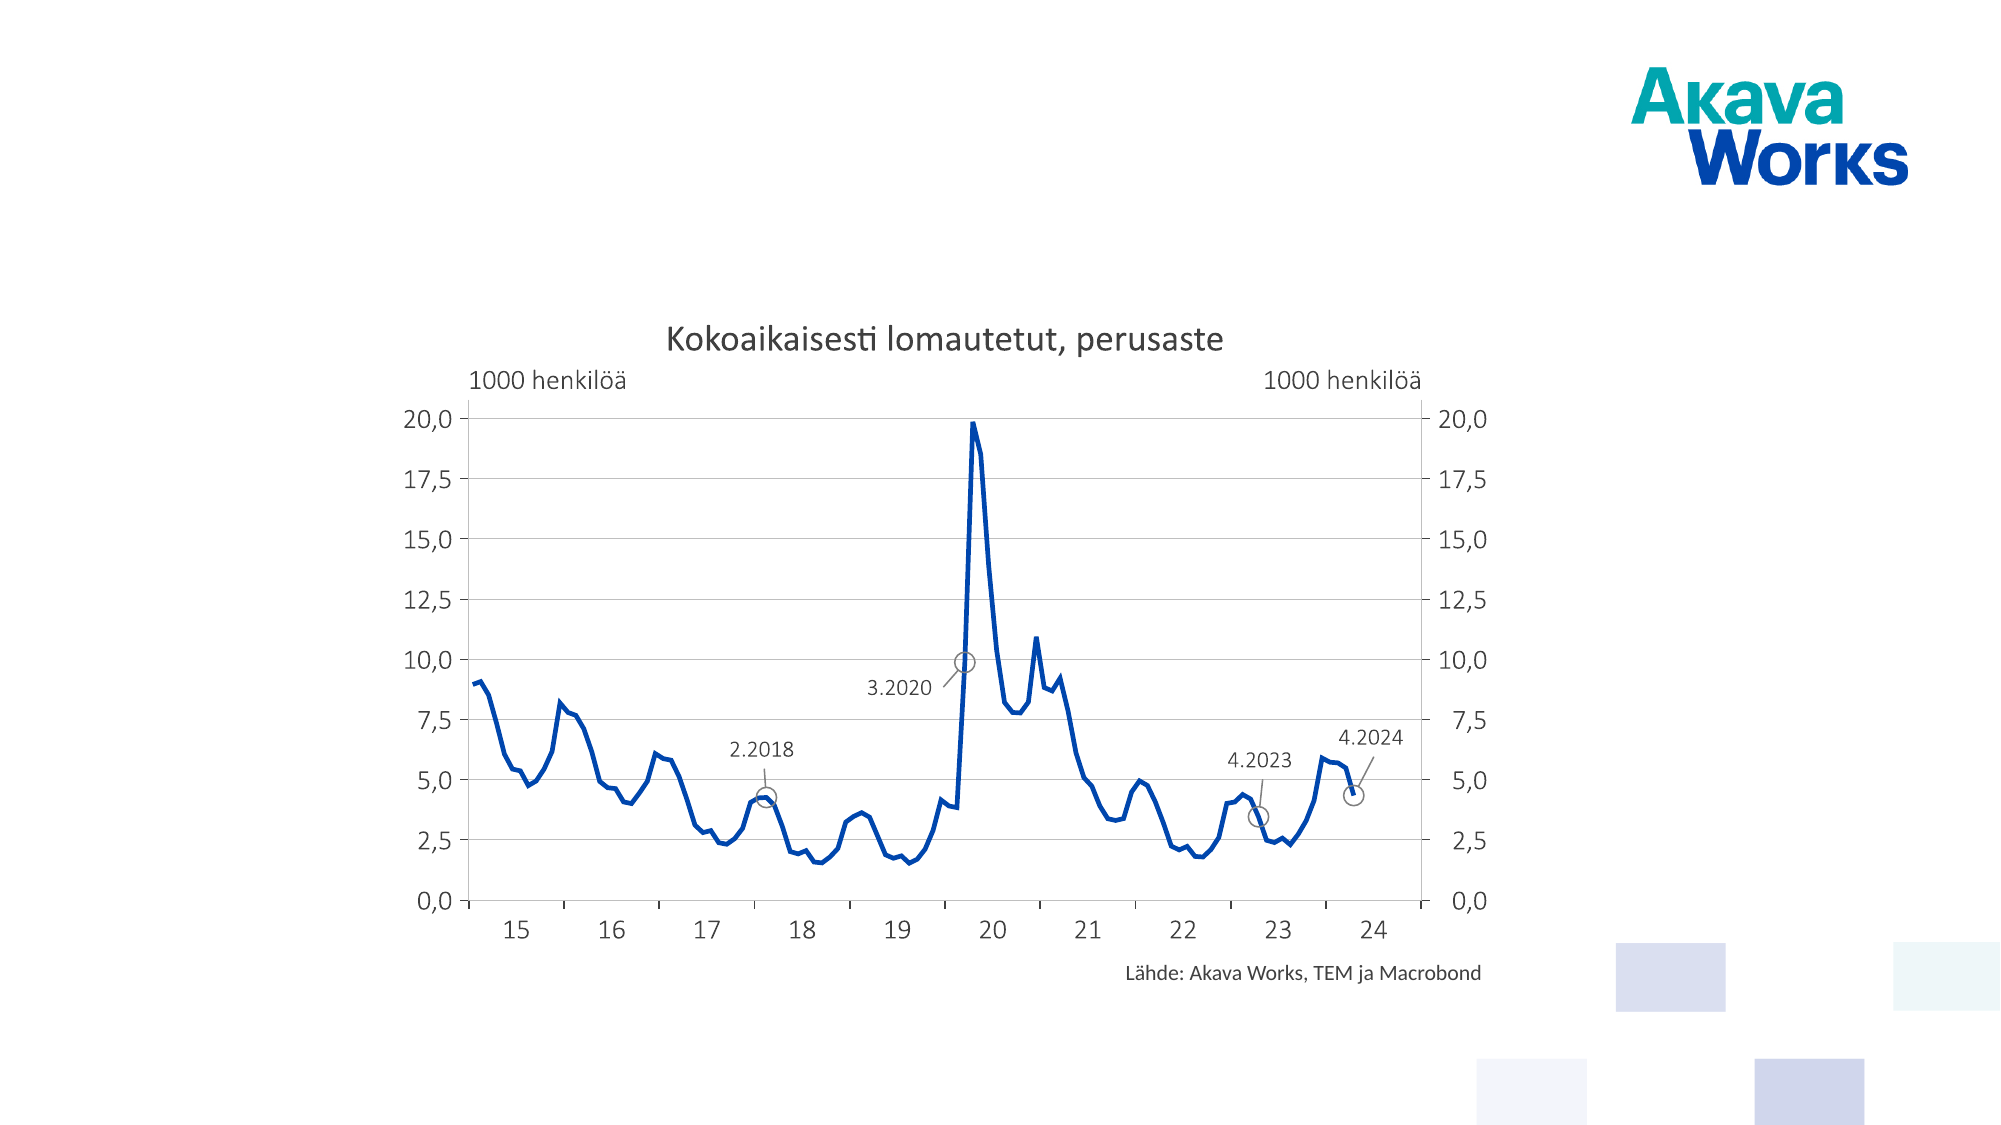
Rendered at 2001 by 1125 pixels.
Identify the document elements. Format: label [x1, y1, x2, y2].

list [390, 302, 1500, 1003]
picture [232, 55, 2000, 1125]
